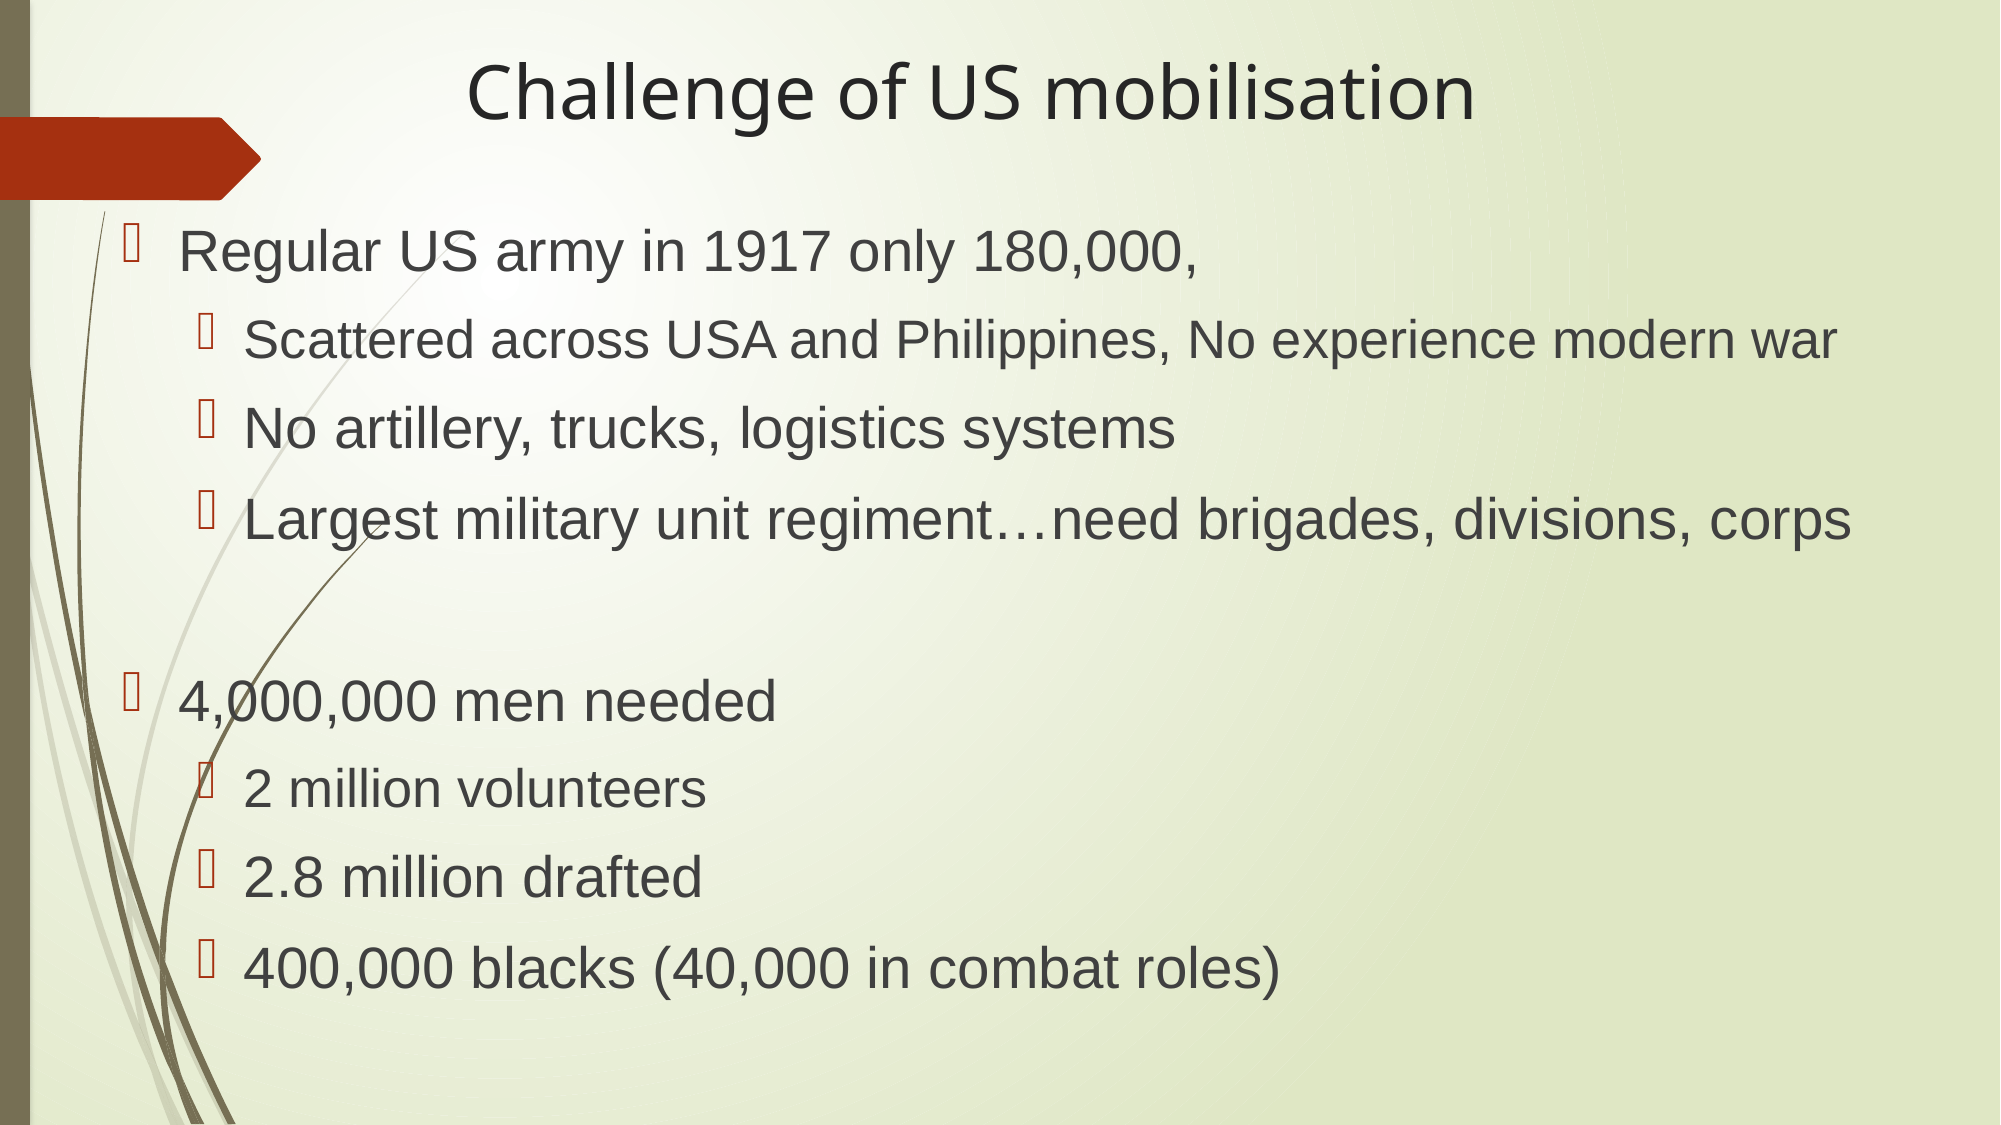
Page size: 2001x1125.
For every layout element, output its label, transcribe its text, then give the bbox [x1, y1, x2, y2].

title Challenge of US mobilisation [241, 37, 1703, 205]
list Regular US army in 1917 only 180,000, Scattered across USA and Philippines, No experience modern war No artillery, trucks, logistics systems Largest military unit regiment…need brigades, divisions, corps 4,000,000 men needed 2 million volunteers 2.8 million drafted 400,000 blacks (40,000 in combat roles) [106, 205, 2000, 1110]
